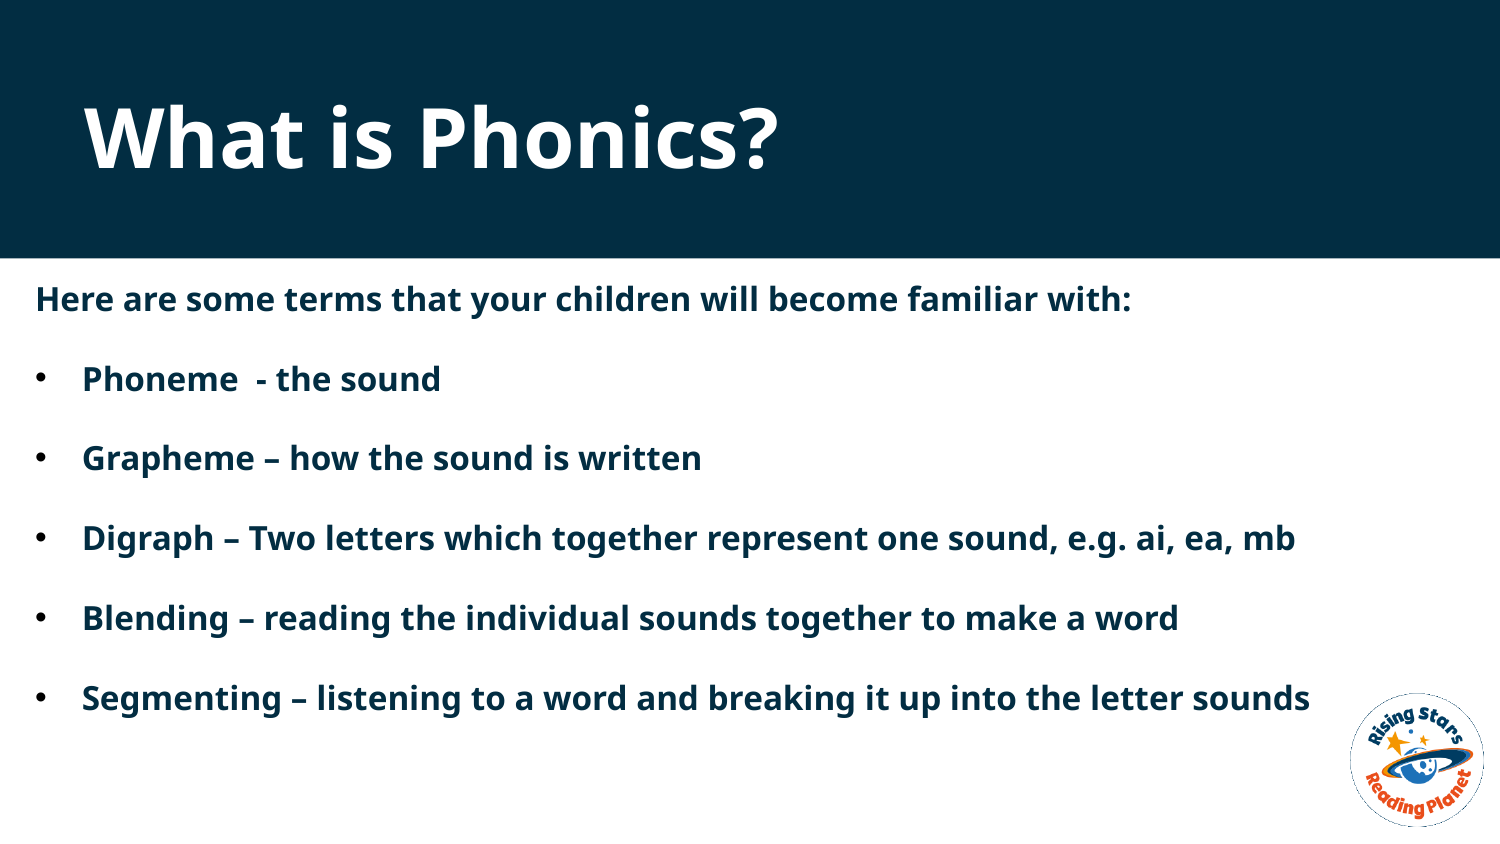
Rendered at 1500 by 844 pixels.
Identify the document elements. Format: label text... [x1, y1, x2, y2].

text_box [0, 0, 1500, 259]
text_box Here are some terms that your children will become familiar with: Phoneme - the sound Grapheme – how the sound is written Digraph – Two letters which together represent one sound, e.g. ai, ea, mb Blending – reading the individual sounds together to make a word Segmenting – listening to a word and breaking it up into the letter sounds [20, 270, 1430, 815]
text_box What is Phonics? [84, 84, 934, 185]
picture [1341, 685, 1498, 836]
